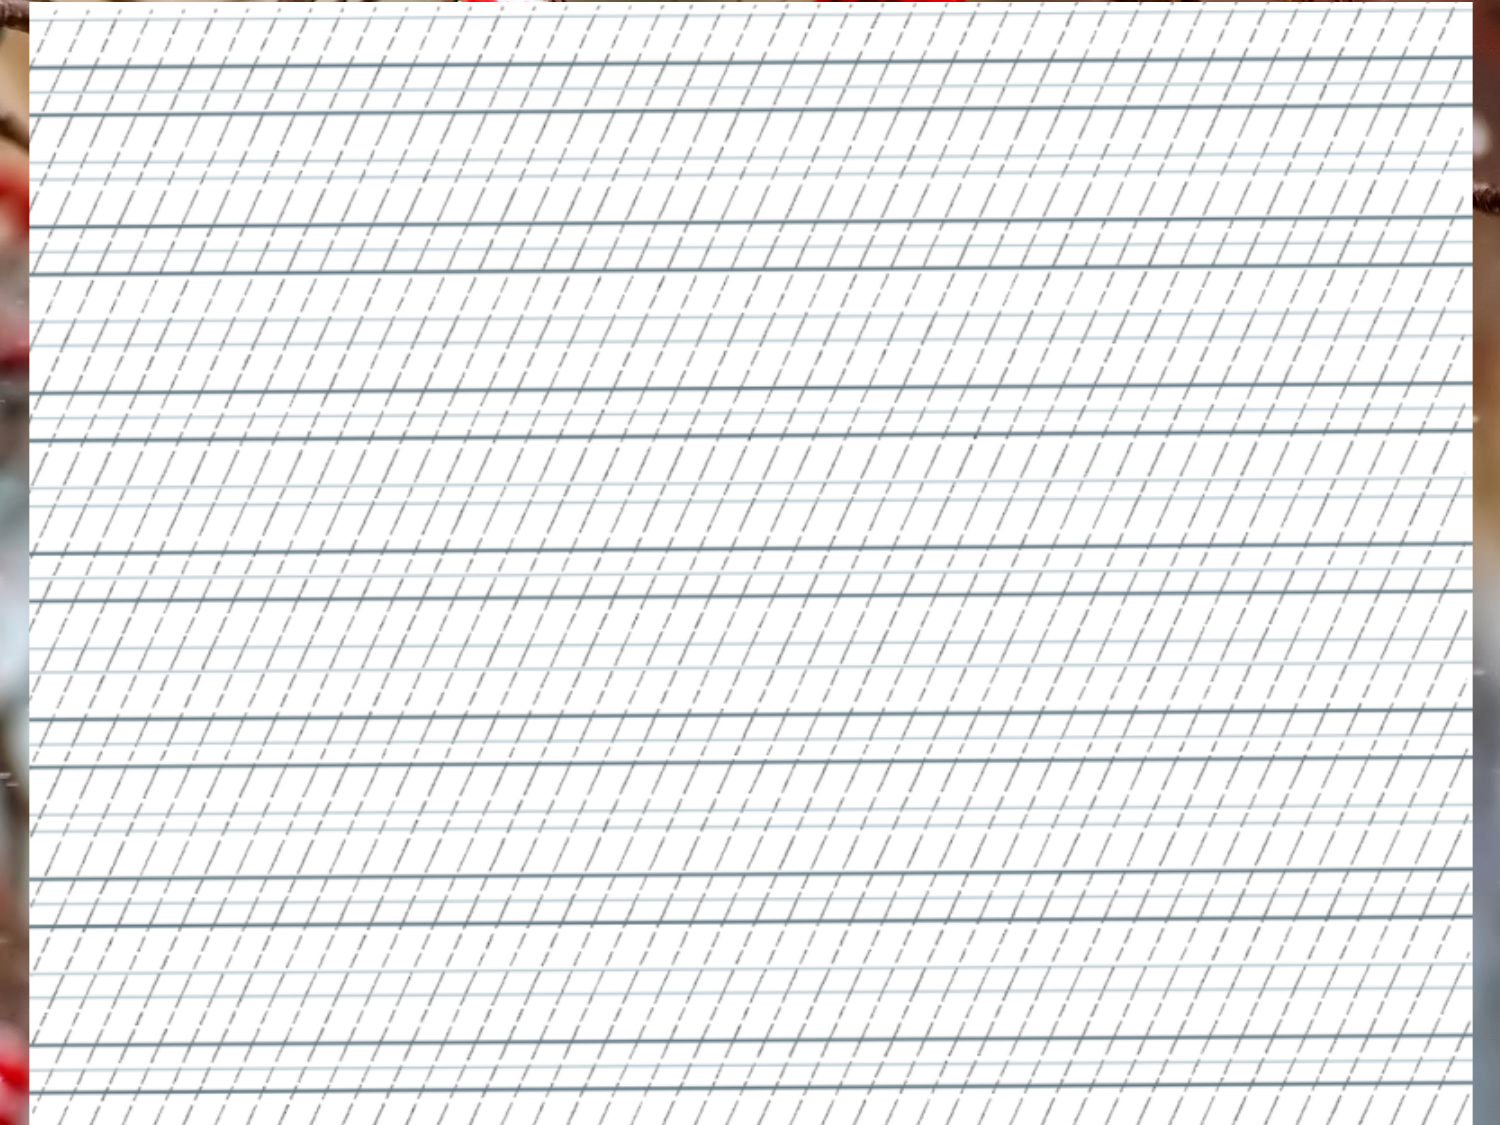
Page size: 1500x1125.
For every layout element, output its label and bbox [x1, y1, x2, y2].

list [29, 2, 1473, 1125]
picture [0, 0, 1500, 1125]
